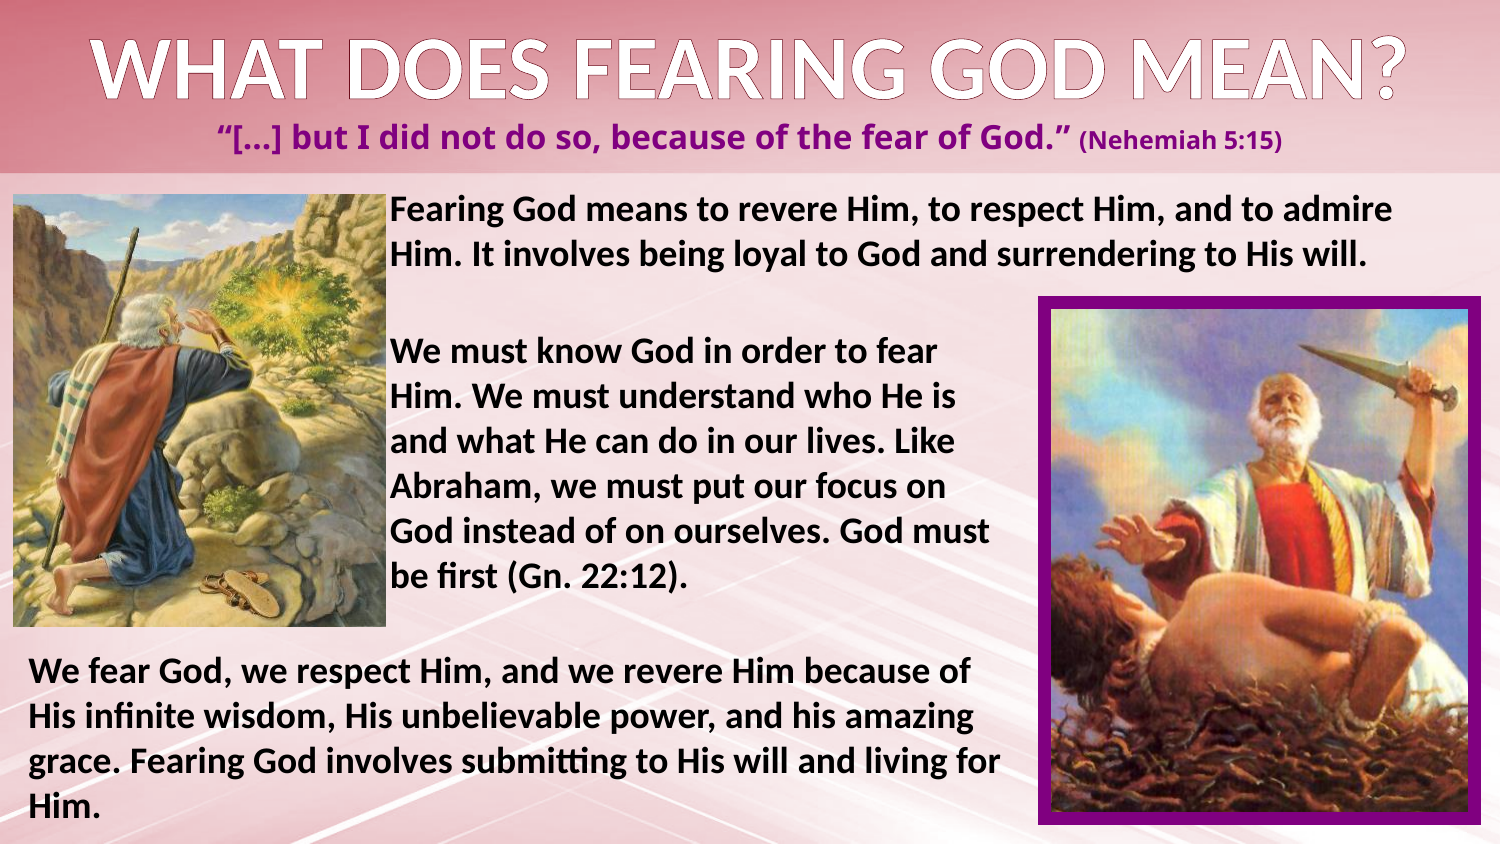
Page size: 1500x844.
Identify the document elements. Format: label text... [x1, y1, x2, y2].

picture [1044, 302, 1475, 819]
text_box “[…] but I did not do so, because of the fear of God.” (Nehemiah 5:15) [157, 109, 1343, 164]
text_box We must know God in order to fear Him. We must understand who He is and what He can do in our lives. Like Abraham, we must put our focus on God instead of on ourselves. God must be first (Gn. 22:12). [387, 318, 1020, 604]
text_box We fear God, we respect Him, and we revere Him because of His infinite wisdom, His unbelievable power, and his amazing grace. Fearing God involves submitting to His will and living for Him. [13, 638, 1033, 834]
text_box Fearing God means to revere Him, to respect Him, and to admire Him. It involves being loyal to God and surrendering to His will. [374, 176, 1487, 282]
text_box WHAT DOES FEARING GOD MEAN? [0, 0, 1500, 125]
picture [13, 194, 387, 627]
